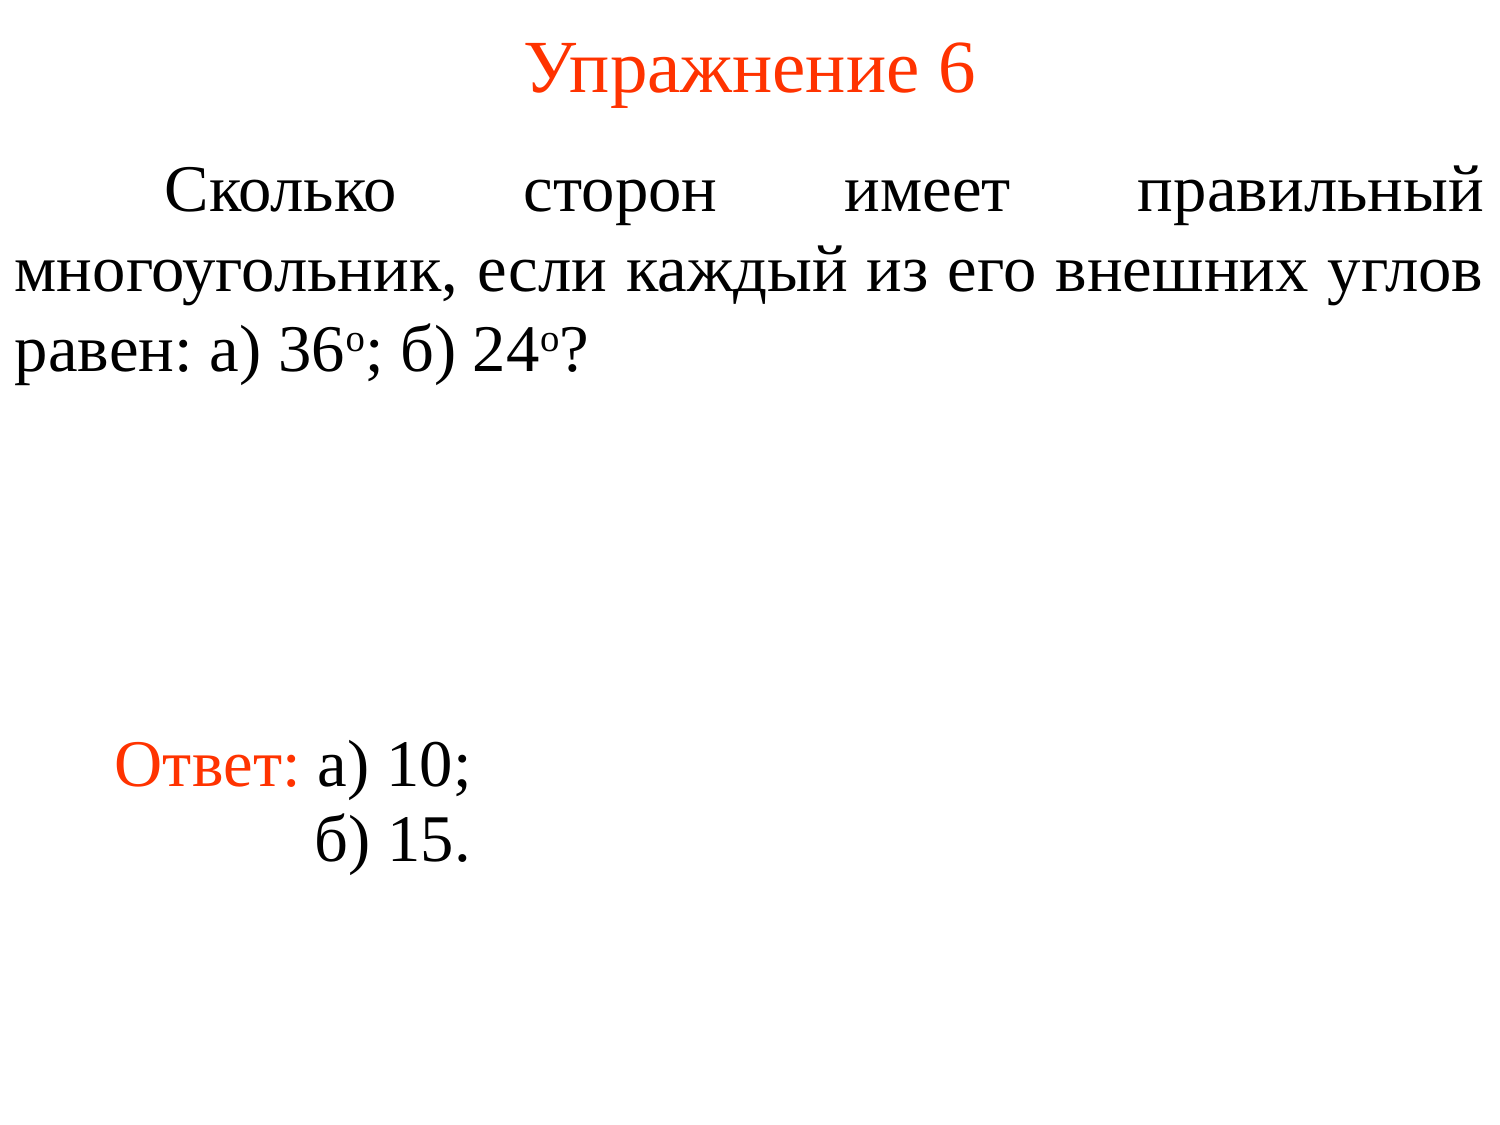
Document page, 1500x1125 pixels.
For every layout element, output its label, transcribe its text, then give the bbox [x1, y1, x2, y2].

text_box б) 15. [299, 787, 588, 883]
title Упражнение 6 [112, 24, 1388, 100]
text_box Сколько сторон имеет правильный многоугольник, если каждый из его внешних углов равен: а) 36o; б) 24o? [0, 137, 1500, 393]
text_box Ответ: а) 10; [99, 712, 1413, 808]
